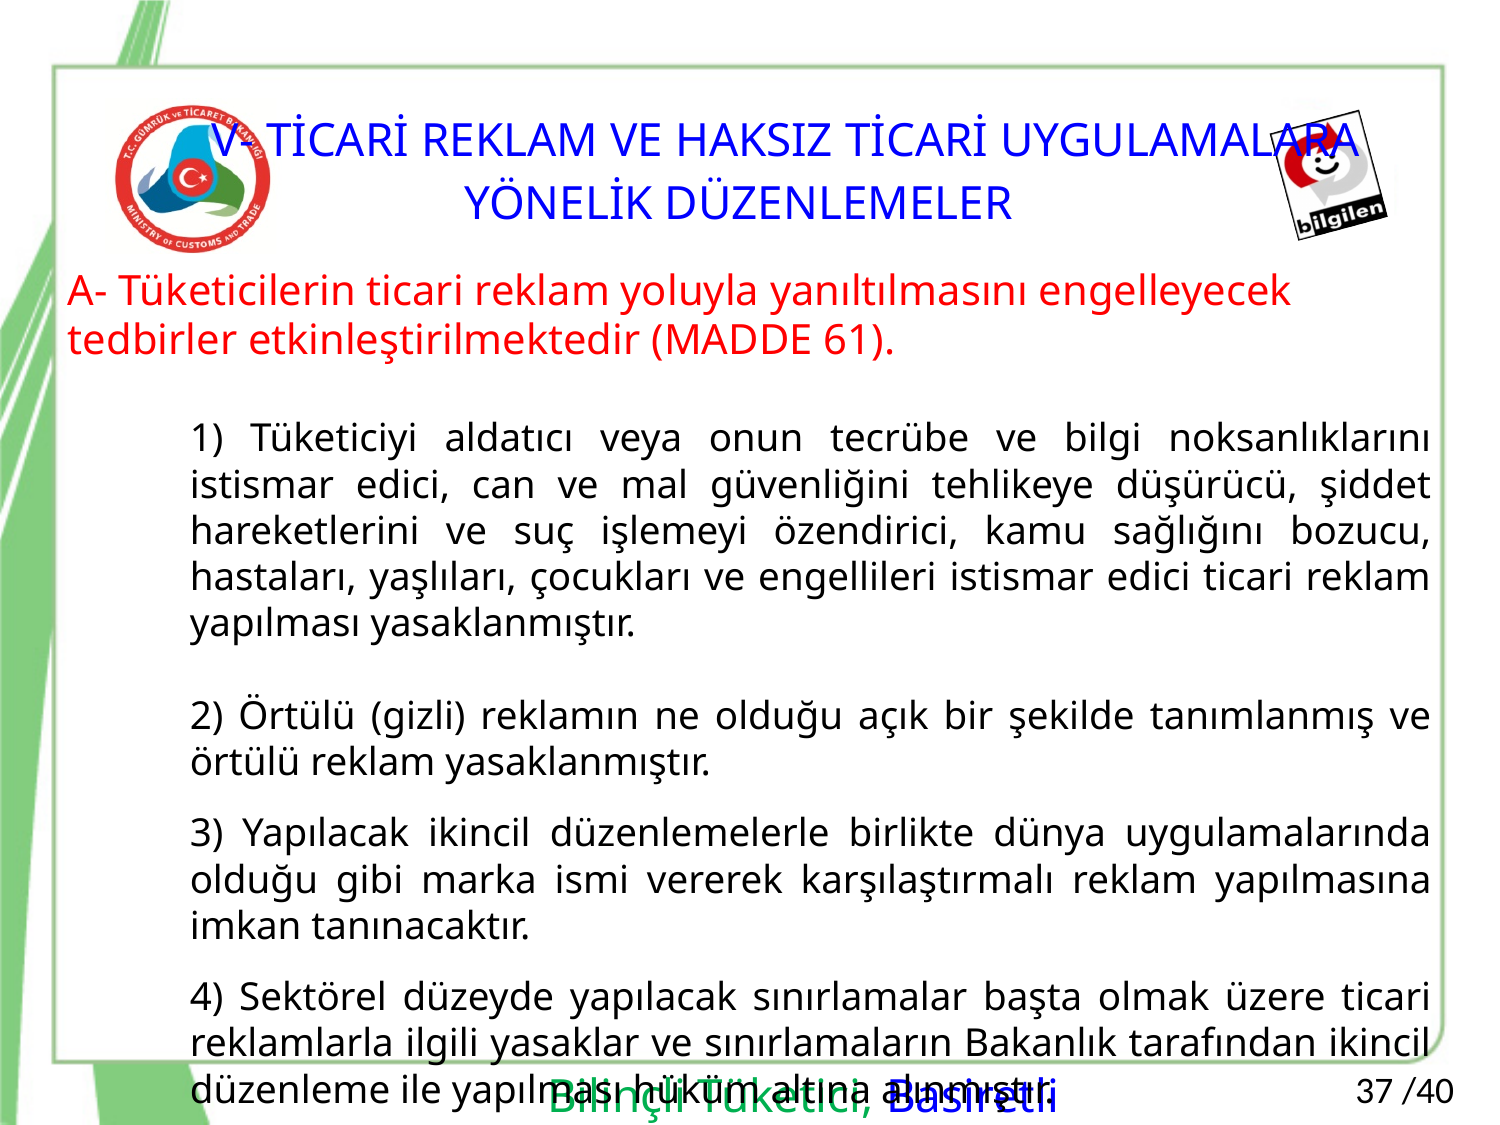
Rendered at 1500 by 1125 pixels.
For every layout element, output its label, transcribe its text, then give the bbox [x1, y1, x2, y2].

picture [0, 0, 1500, 1125]
text_box A- Tüketicilerin ticari reklam yoluyla yanıltılmasını engelleyecek tedbirler etkinleştirilmektedir (MADDE 61). 1) Tüketiciyi aldatıcı veya onun tecrübe ve bilgi noksanlıklarını istismar edici, can ve mal güvenliğini tehlikeye düşürücü, şiddet hareketlerini ve suç işlemeyi özendirici, kamu sağlığını bozucu, hastaları, yaşlıları, çocukları ve engellileri istismar edici ticari reklam yapılması yasaklanmıştır. 2) Örtülü (gizli) reklamın ne olduğu açık bir şekilde tanımlanmış ve örtülü reklam yasaklanmıştır. 3) Yapılacak ikincil düzenlemelerle birlikte dünya uygulamalarında olduğu gibi marka ismi vererek karşılaştırmalı reklam yapılmasına imkan tanınacaktır. 4) Sektörel düzeyde yapılacak sınırlamalar başta olmak üzere ticari reklamlarla ilgili yasaklar ve sınırlamaların Bakanlık tarafından ikincil düzenleme ile yapılması hüküm altına alınmıştır. [53, 160, 1447, 1106]
text_box V- TİCARİ REKLAM VE HAKSIZ TİCARİ UYGULAMALARA YÖNELİK DÜZENLEMELER [0, 0, 1436, 237]
